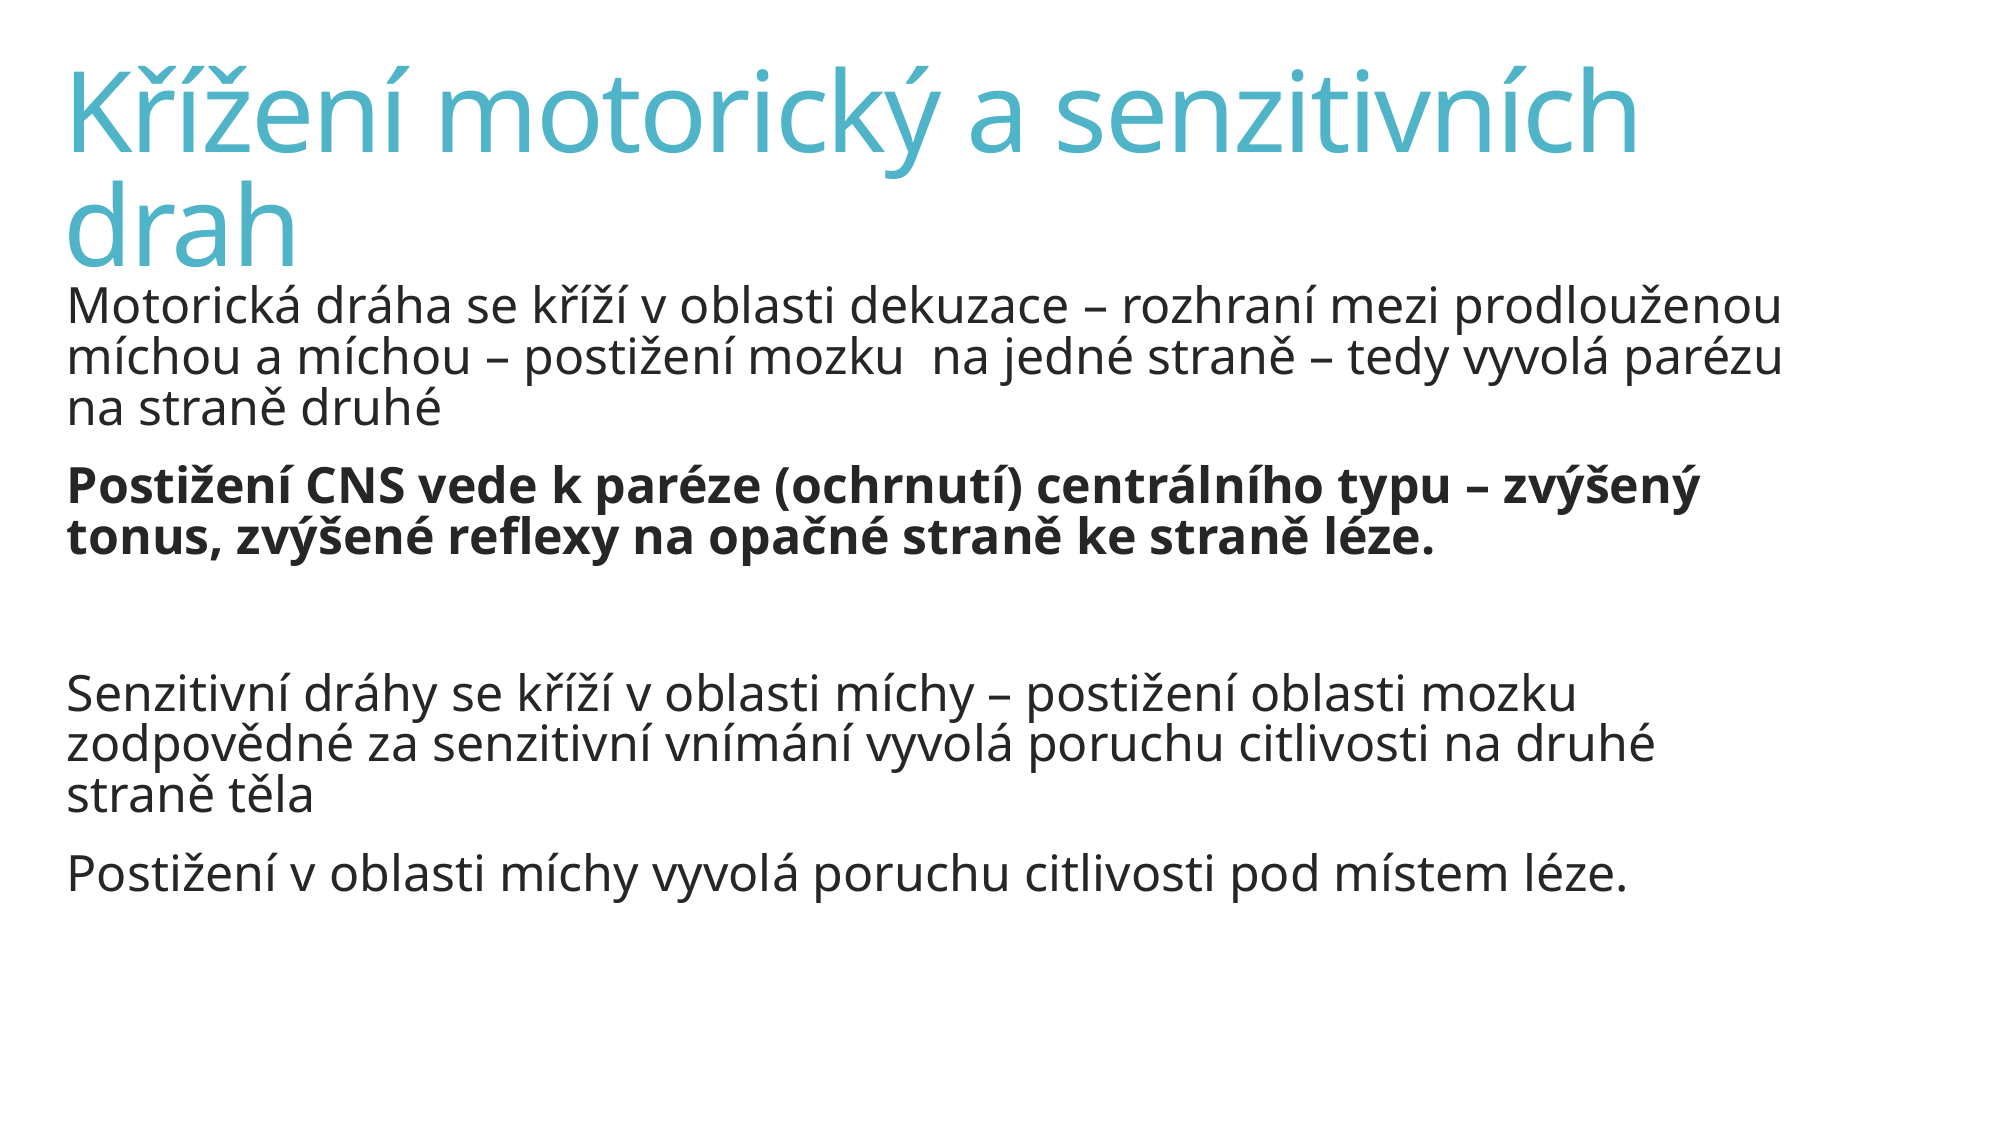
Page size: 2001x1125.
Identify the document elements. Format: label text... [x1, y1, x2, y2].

title Křížení motorický a senzitivních drah [48, 39, 1816, 312]
list Motorická dráha se kříží v oblasti dekuzace – rozhraní mezi prodlouženou míchou a míchou – postižení mozku na jedné straně – tedy vyvolá parézu na straně druhé Postižení CNS vede k paréze (ochrnutí) centrálního typu – zvýšený tonus, zvýšené reflexy na opačné straně ke straně léze. Senzitivní dráhy se kříží v oblasti míchy – postižení oblasti mozku zodpovědné za senzitivní vnímání vyvolá poruchu citlivosti na druhé straně těla Postižení v oblasti míchy vyvolá poruchu citlivosti pod místem léze. [51, 275, 1816, 894]
